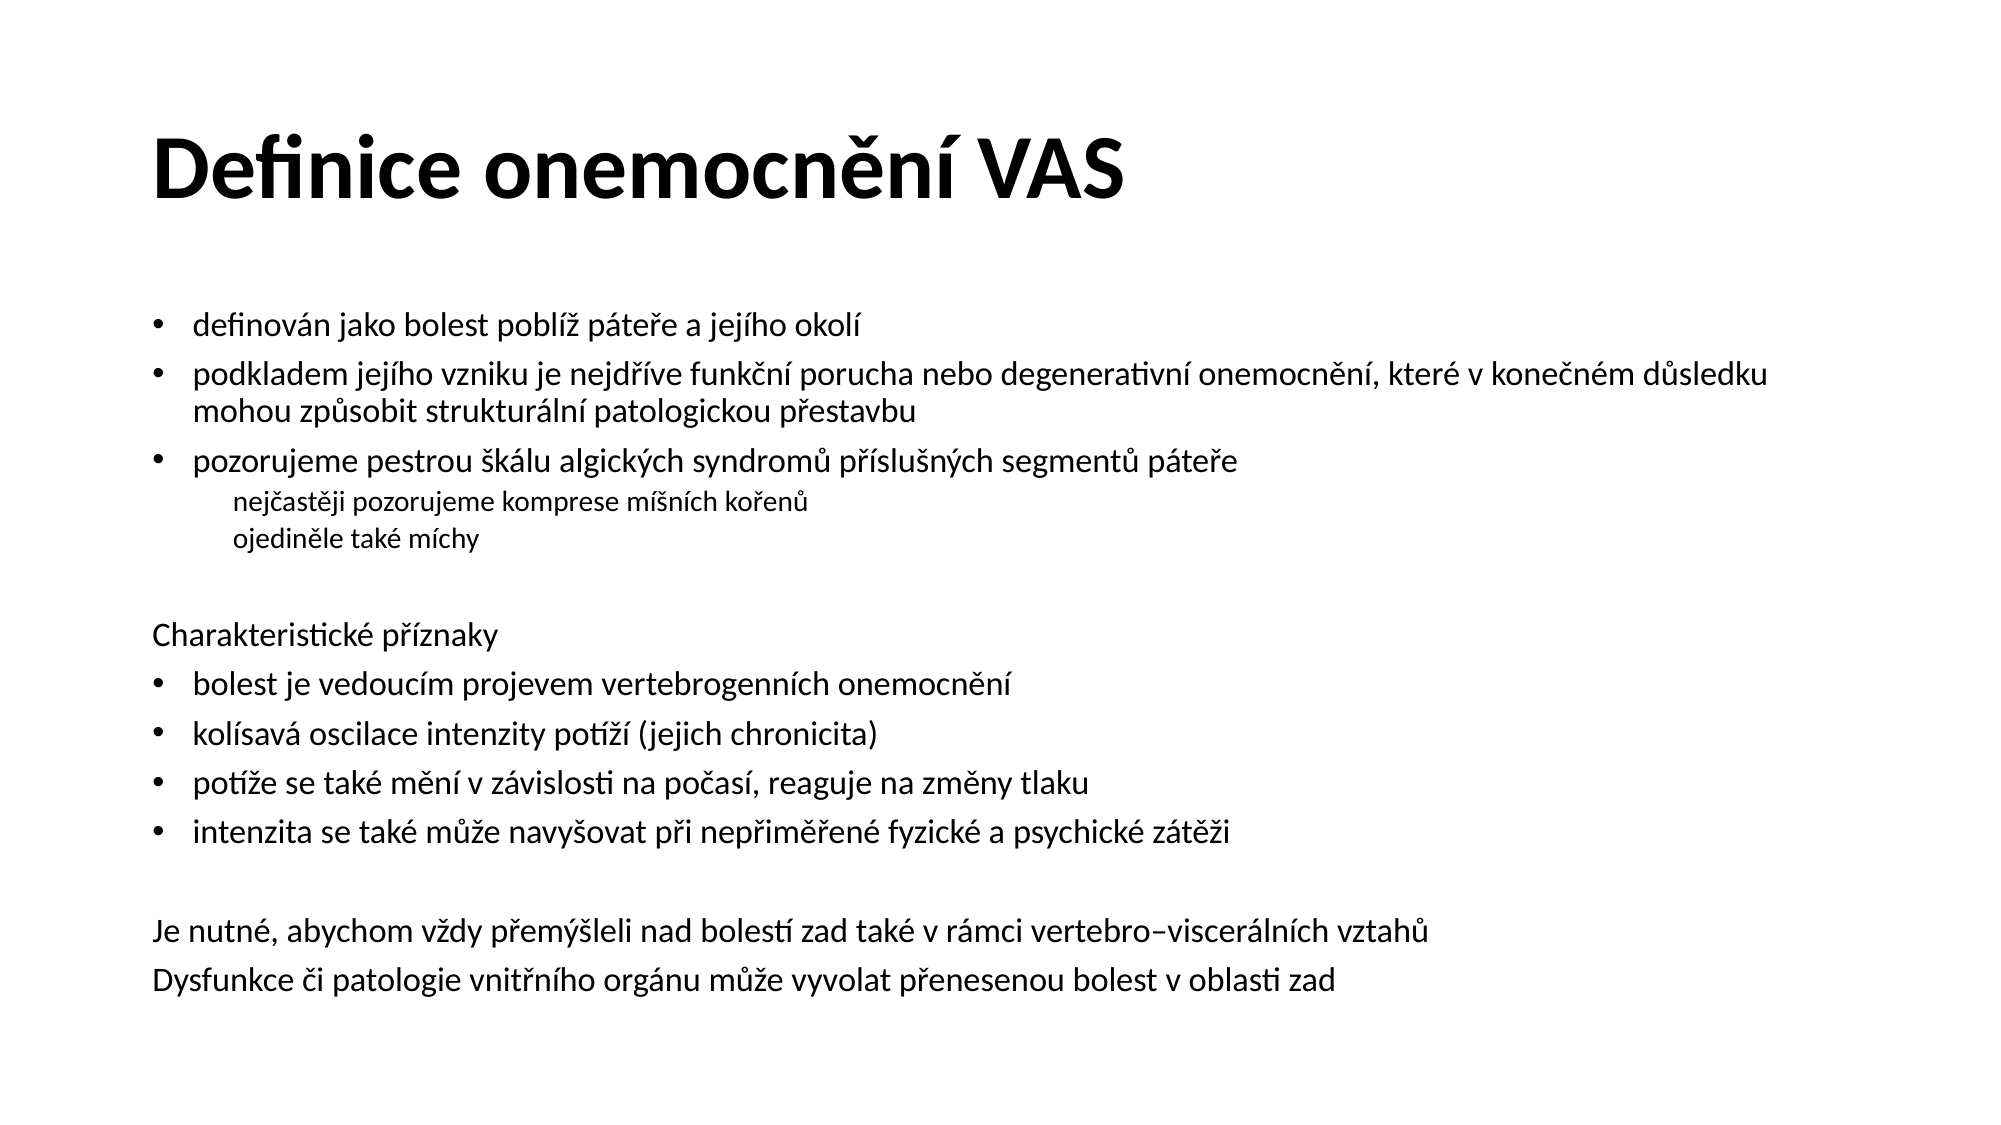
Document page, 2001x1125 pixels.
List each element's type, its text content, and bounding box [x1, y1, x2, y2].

list definován jako bolest poblíž páteře a jejího okolí podkladem jejího vzniku je nejdříve funkční porucha nebo degenerativní onemocnění, které v konečném důsledku mohou způsobit strukturální patologickou přestavbu pozorujeme pestrou škálu algických syndromů příslušných segmentů páteře nejčastěji pozorujeme komprese míšních kořenů ojediněle také míchy Charakteristické příznaky bolest je vedoucím projevem vertebrogenních onemocnění kolísavá oscilace intenzity potíží (jejich chronicita) potíže se také mění v závislosti na počasí, reaguje na změny tlaku intenzita se také může navyšovat při nepřiměřené fyzické a psychické zátěži Je nutné, abychom vždy přemýšleli nad bolestí zad také v rámci vertebro–viscerálních vztahů Dysfunkce či patologie vnitřního orgánu může vyvolat přenesenou bolest v oblasti zad [137, 299, 1863, 1014]
title Definice onemocnění VAS [137, 59, 1863, 278]
